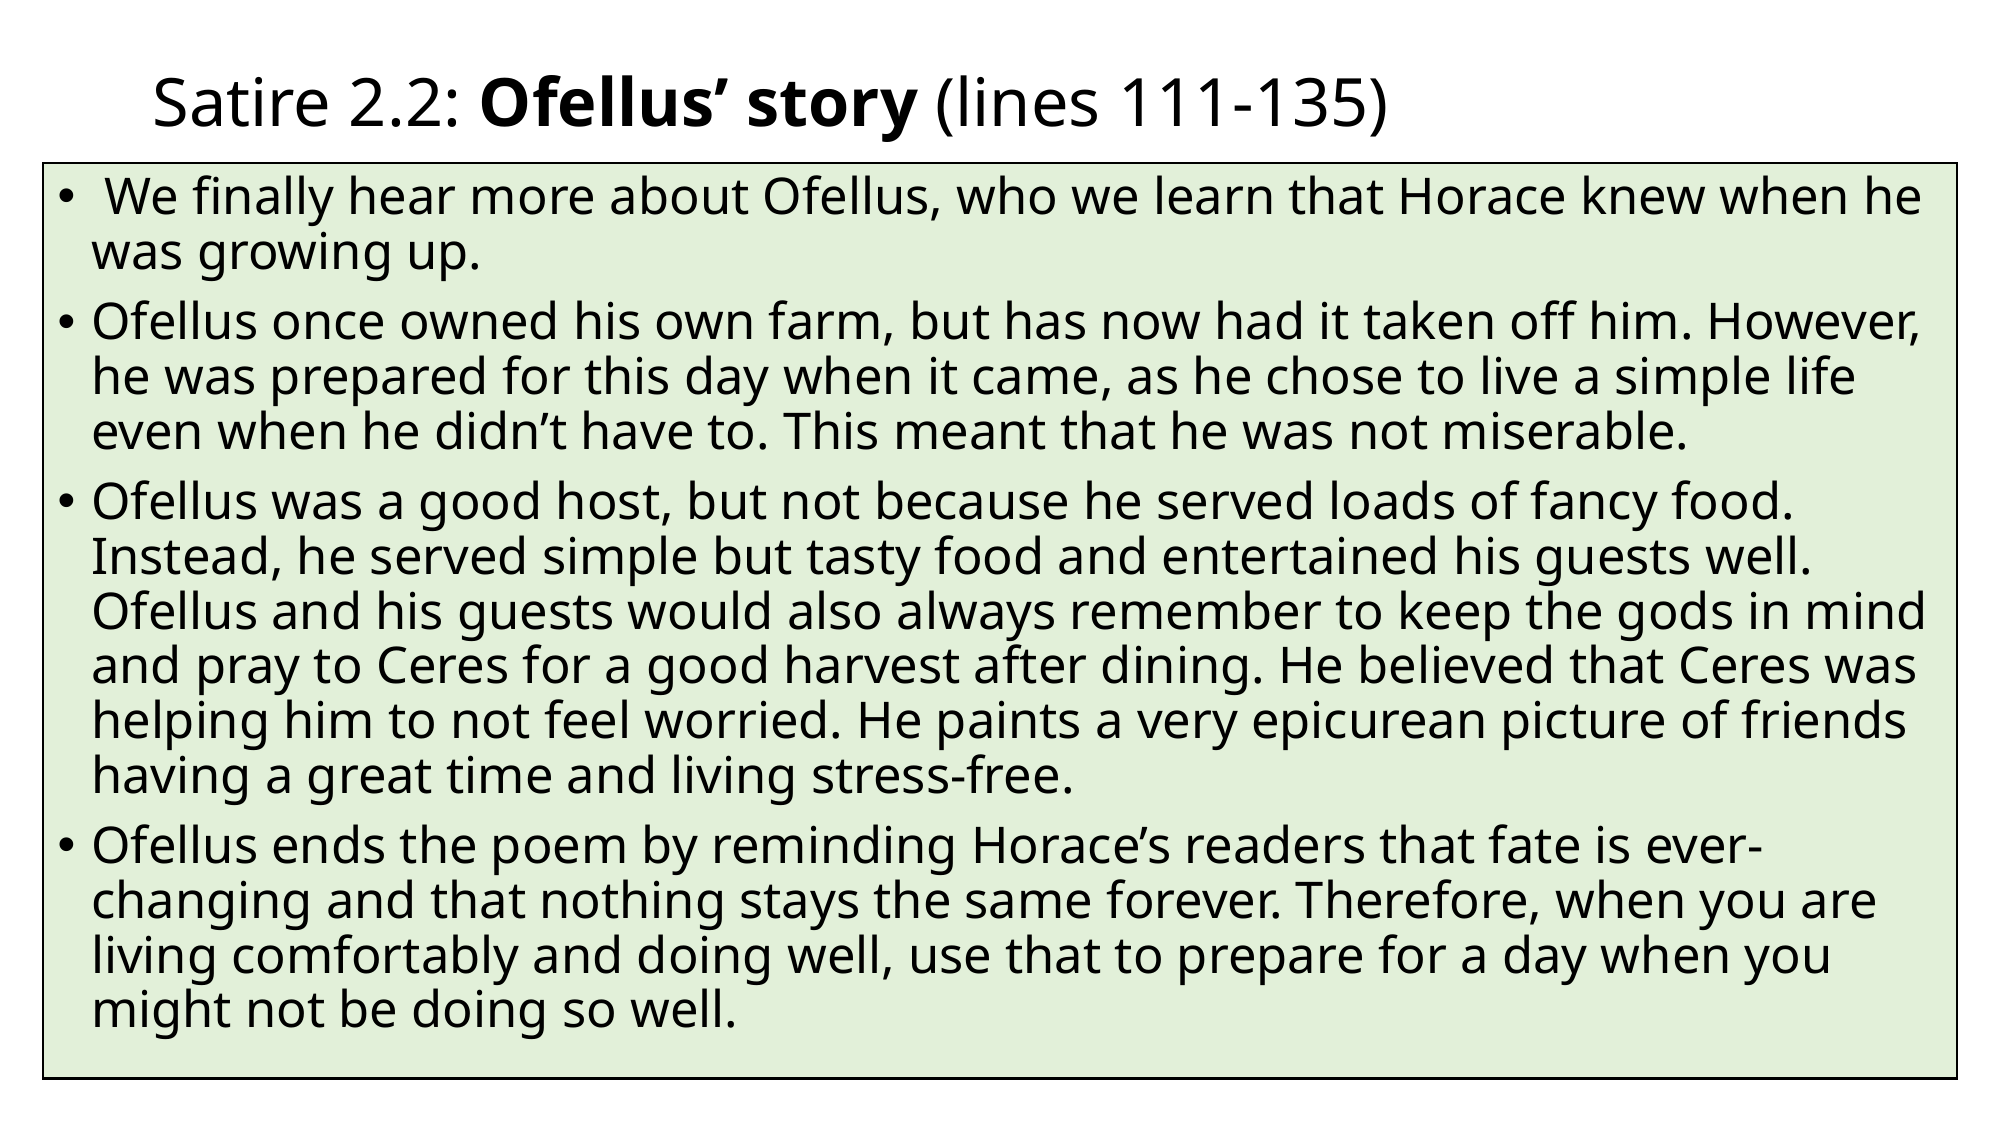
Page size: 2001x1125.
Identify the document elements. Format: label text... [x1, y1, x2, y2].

title Satire 2.2: Ofellus’ story (lines 111-135) [137, 59, 1863, 150]
list We finally hear more about Ofellus, who we learn that Horace knew when he was growing up. Ofellus once owned his own farm, but has now had it taken off him. However, he was prepared for this day when it came, as he chose to live a simple life even when he didn’t have to. This meant that he was not miserable. Ofellus was a good host, but not because he served loads of fancy food. Instead, he served simple but tasty food and entertained his guests well. Ofellus and his guests would also always remember to keep the gods in mind and pray to Ceres for a good harvest after dining. He believed that Ceres was helping him to not feel worried. He paints a very epicurean picture of friends having a great time and living stress-free. Ofellus ends the poem by reminding Horace’s readers that fate is ever-changing and that nothing stays the same forever. Therefore, when you are living comfortably and doing well, use that to prepare for a day when you might not be doing so well. [42, 162, 1958, 1080]
